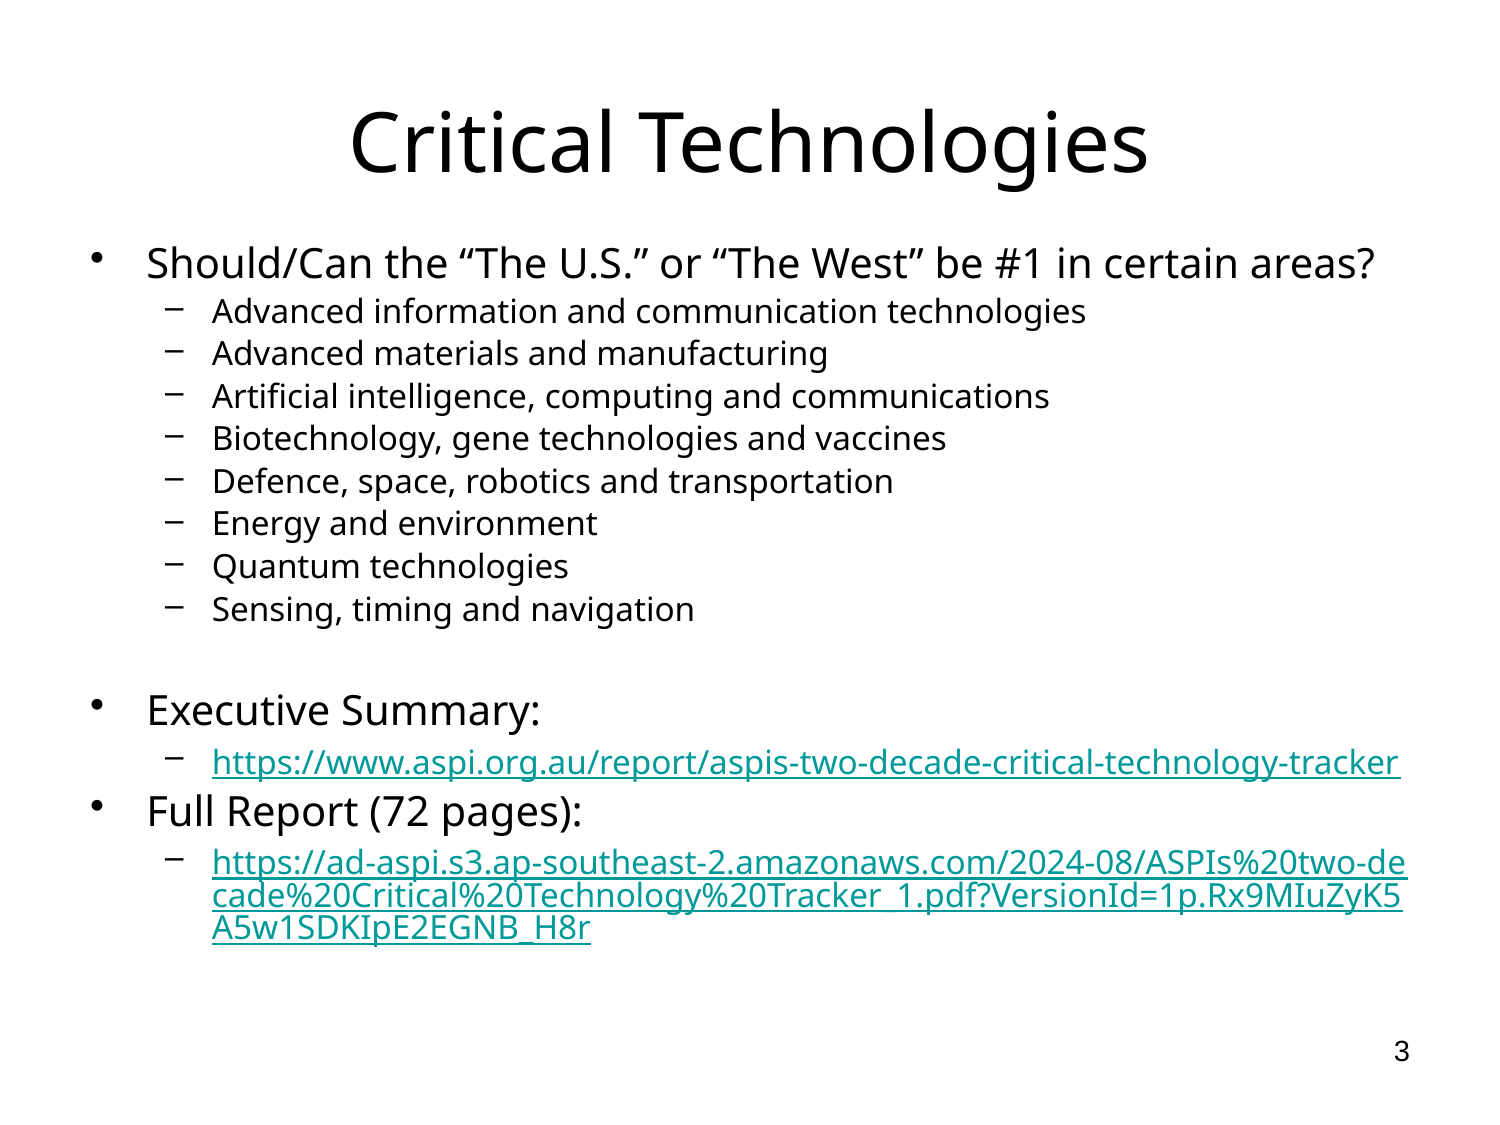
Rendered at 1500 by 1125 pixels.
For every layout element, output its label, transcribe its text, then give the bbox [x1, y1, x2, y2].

slide_number 3 [1074, 1024, 1425, 1103]
list Should/Can the “The U.S.” or “The West” be #1 in certain areas? Advanced information and communication technologies Advanced materials and manufacturing Artificial intelligence, computing and communications Biotechnology, gene technologies and vaccines Defence, space, robotics and transportation Energy and environment Quantum technologies Sensing, timing and navigation Executive Summary: https://www.aspi.org.au/report/aspis-two-decade-critical-technology-tracker Full Report (72 pages): https://ad-aspi.s3.ap-southeast-2.amazonaws.com/2024-08/ASPIs%20two-decade%20Critical%20Technology%20Tracker_1.pdf?VersionId=1p.Rx9MIuZyK5A5w1SDKIpE2EGNB_H8r [75, 235, 1425, 978]
title Critical Technologies [75, 45, 1425, 233]
